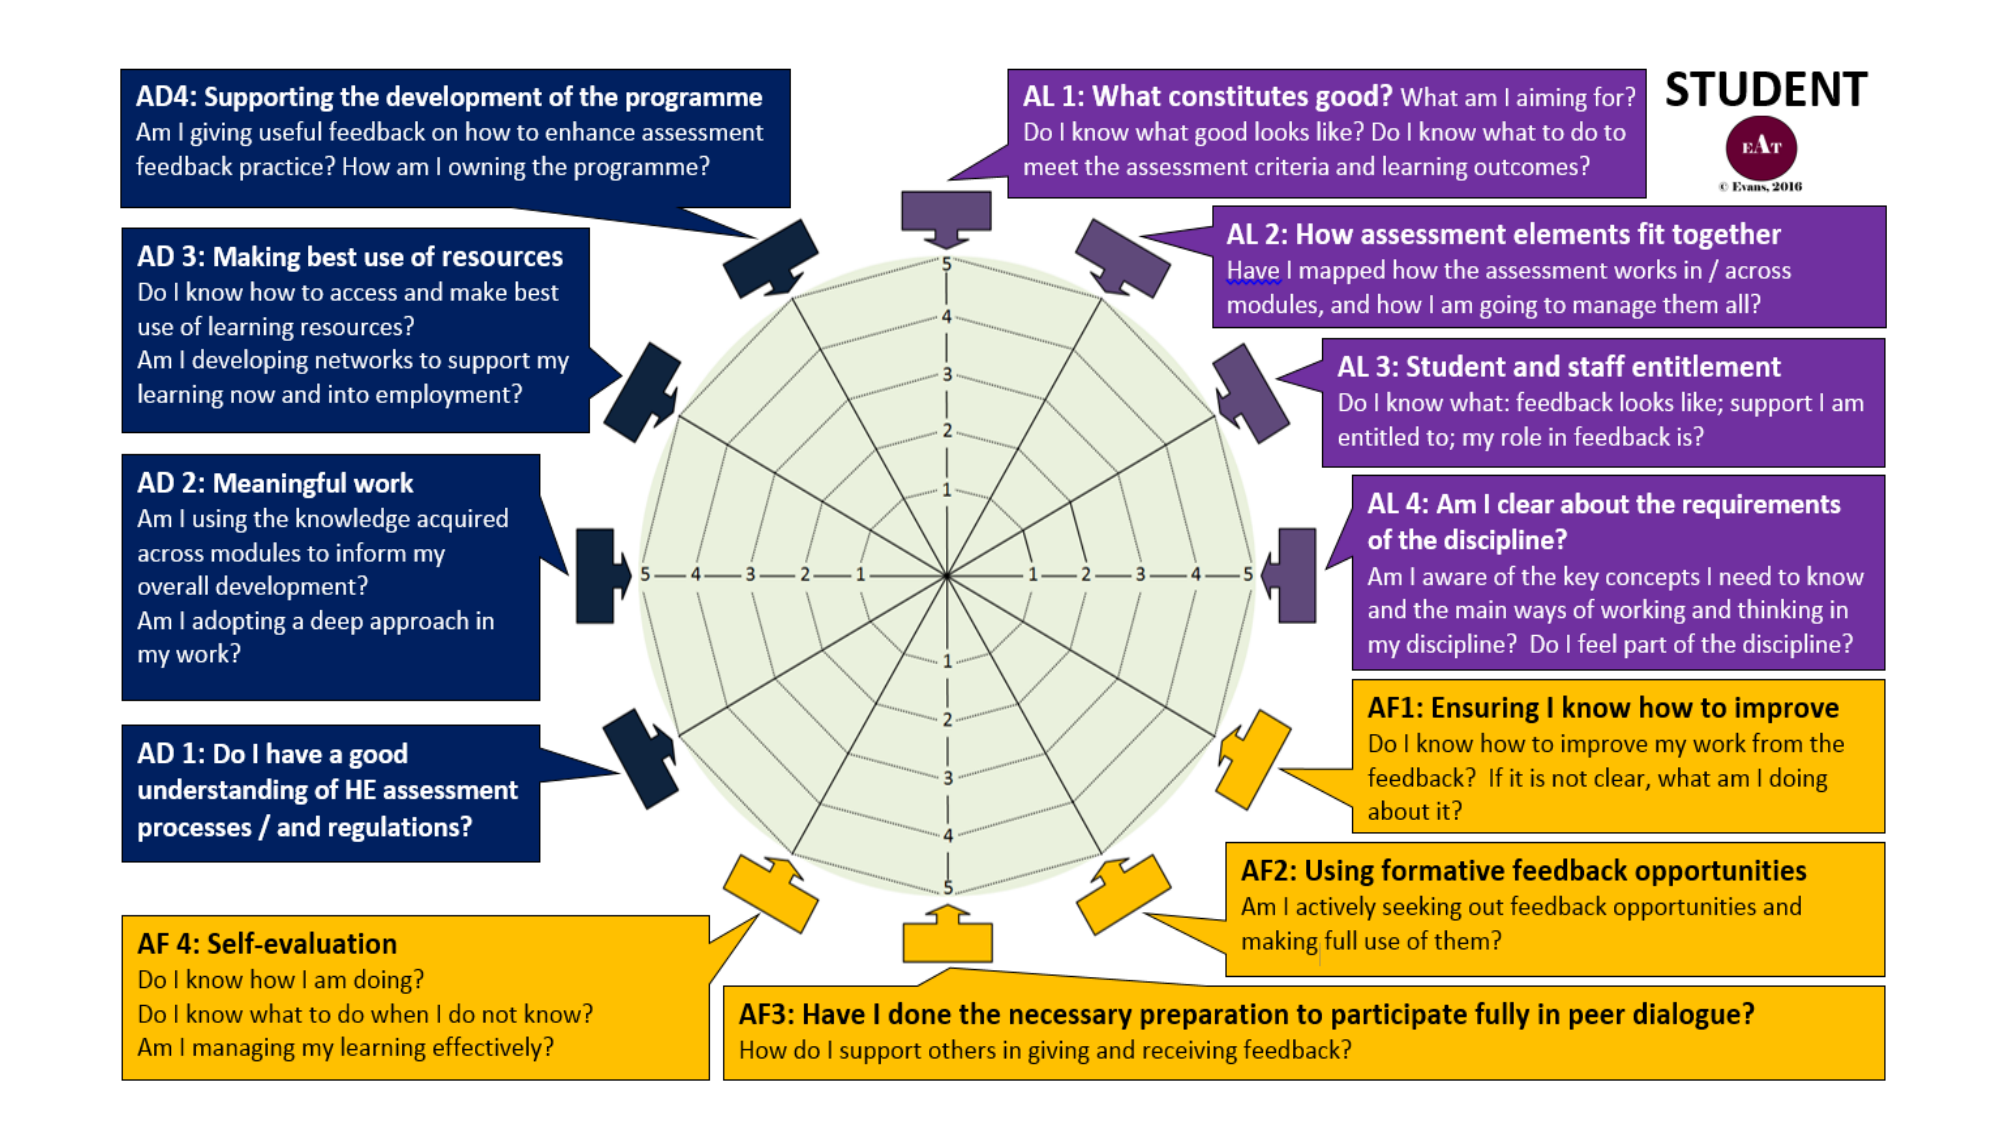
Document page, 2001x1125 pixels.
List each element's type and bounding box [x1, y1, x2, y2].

picture [106, 24, 1904, 1110]
